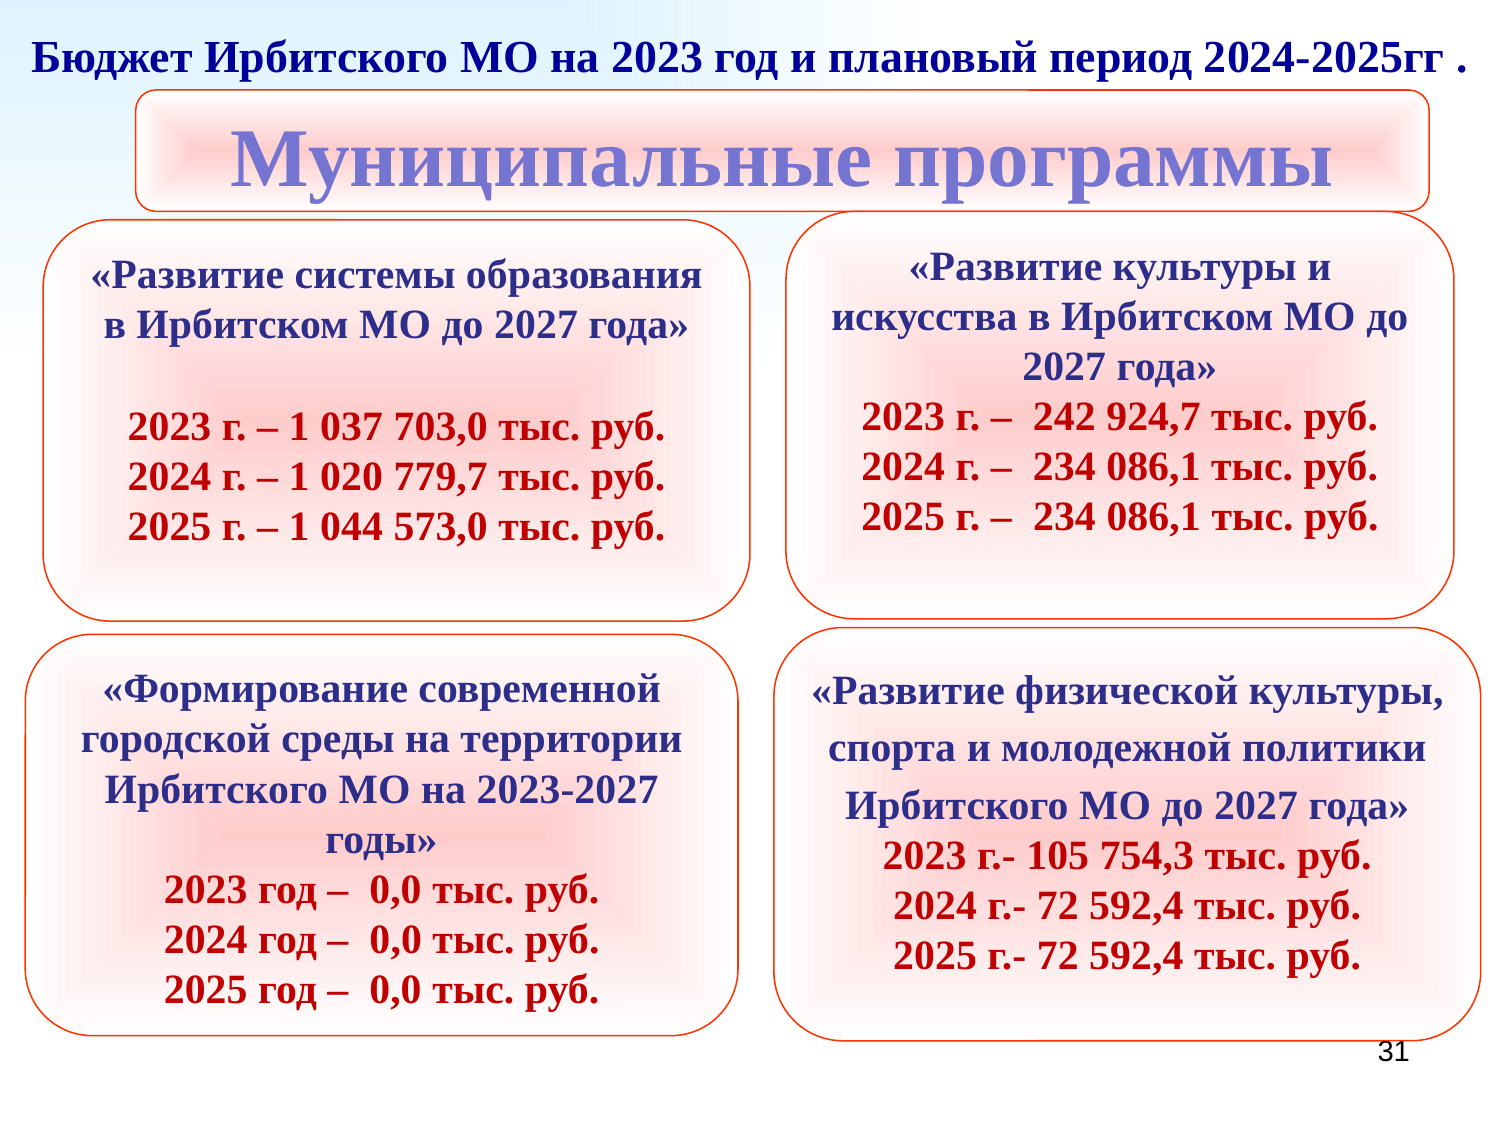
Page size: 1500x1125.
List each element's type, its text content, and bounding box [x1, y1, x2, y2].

slide_number 31 [1074, 1040, 1425, 1103]
text_box Муниципальные программы [135, 89, 1430, 212]
text_box «Развитие системы образования в Ирбитском МО до 2027 года» 2023 г. – 1 037 703,0 тыс. руб. 2024 г. – 1 020 779,7 тыс. руб. 2025 г. – 1 044 573,0 тыс. руб. [43, 219, 750, 622]
title Бюджет Ирбитского МО на 2023 год и плановый период 2024-2025гг . [0, 24, 1500, 85]
text_box «Развитие физической культуры, спорта и молодежной политики Ирбитского МО до 2027 года» 2023 г.- 105 754,3 тыс. руб. 2024 г.- 72 592,4 тыс. руб. 2025 г.- 72 592,4 тыс. руб. [773, 627, 1481, 1041]
text_box «Формирование современной городской среды на территории Ирбитского МО на 2023-2027 годы» 2023 год – 0,0 тыс. руб. 2024 год – 0,0 тыс. руб. 2025 год – 0,0 тыс. руб. [25, 634, 739, 1036]
text_box «Развитие культуры и искусства в Ирбитском МО до 2027 года» 2023 г. – 242 924,7 тыс. руб. 2024 г. – 234 086,1 тыс. руб. 2025 г. – 234 086,1 тыс. руб. [785, 211, 1454, 619]
